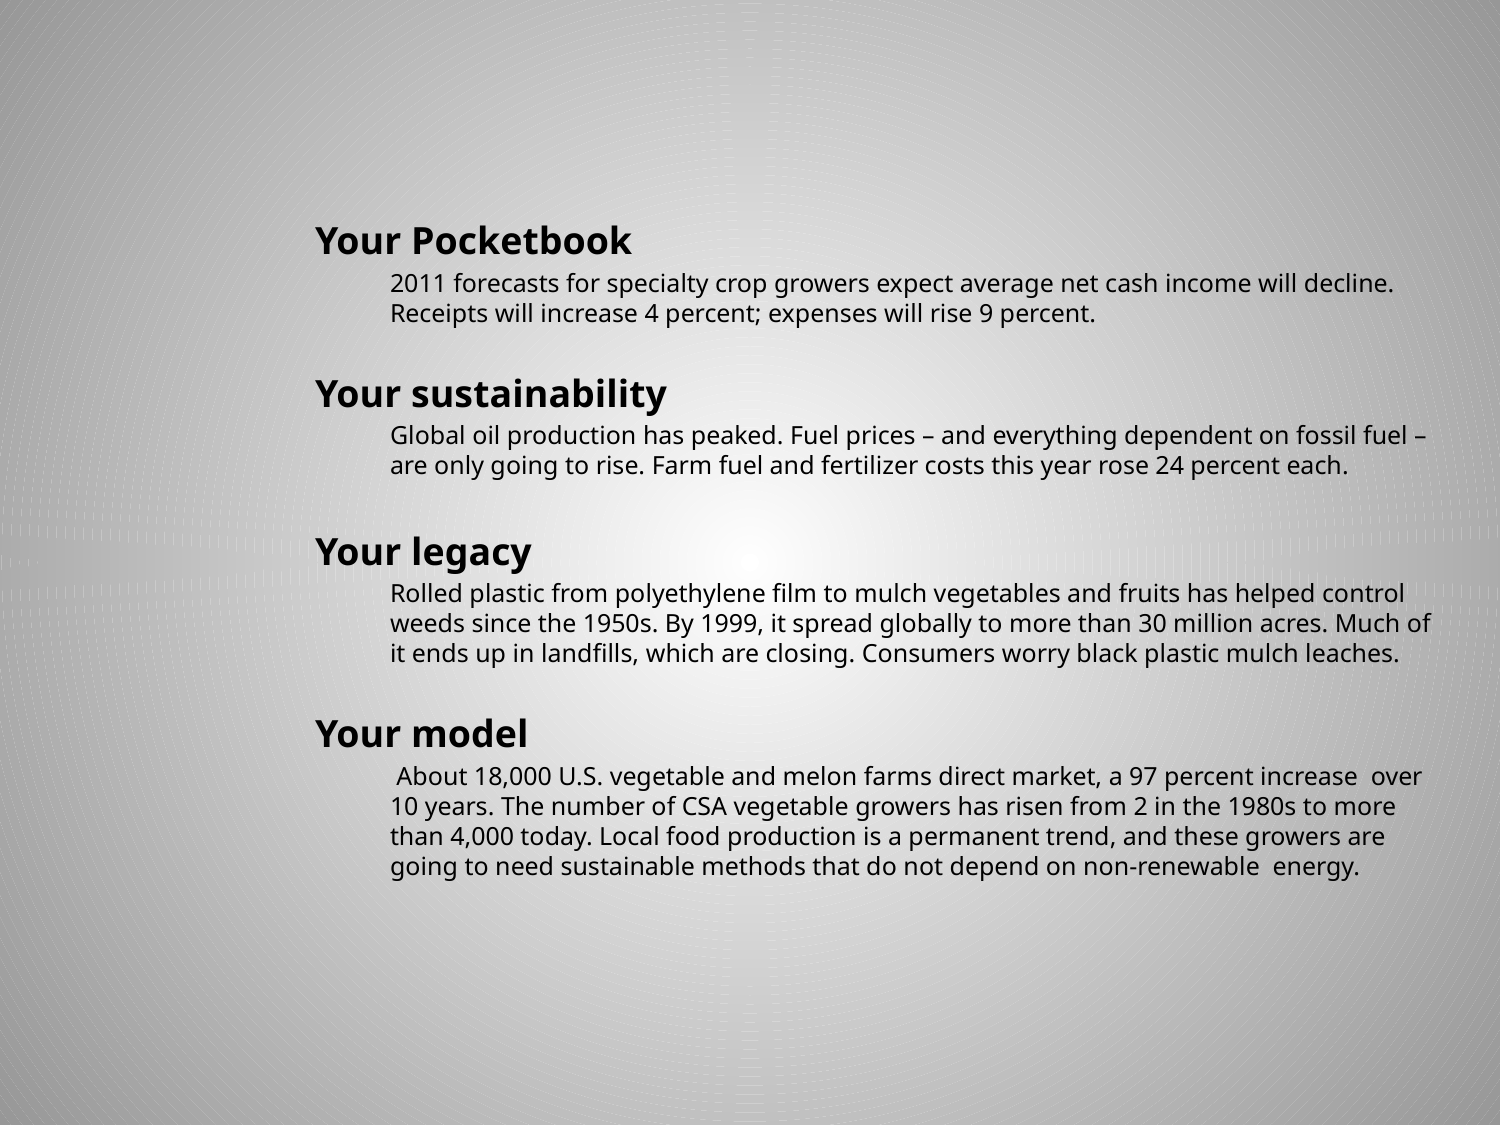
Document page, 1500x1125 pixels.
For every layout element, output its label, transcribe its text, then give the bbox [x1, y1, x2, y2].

list Your Pocketbook 2011 forecasts for specialty crop growers expect average net cash income will decline. Receipts will increase 4 percent; expenses will rise 9 percent. Your sustainability Global oil production has peaked. Fuel prices – and everything dependent on fossil fuel – are only going to rise. Farm fuel and fertilizer costs this year rose 24 percent each. Your legacy Rolled plastic from polyethylene film to mulch vegetables and fruits has helped control weeds since the 1950s. By 1999, it spread globally to more than 30 million acres. Much of it ends up in landfills, which are closing. Consumers worry black plastic mulch leaches. Your model About 18,000 U.S. vegetable and melon farms direct market, a 97 percent increase over 10 years. The number of CSA vegetable growers has risen from 2 in the 1980s to more than 4,000 today. Local food production is a permanent trend, and these growers are going to need sustainable methods that do not depend on non-renewable energy. [300, 167, 1455, 964]
